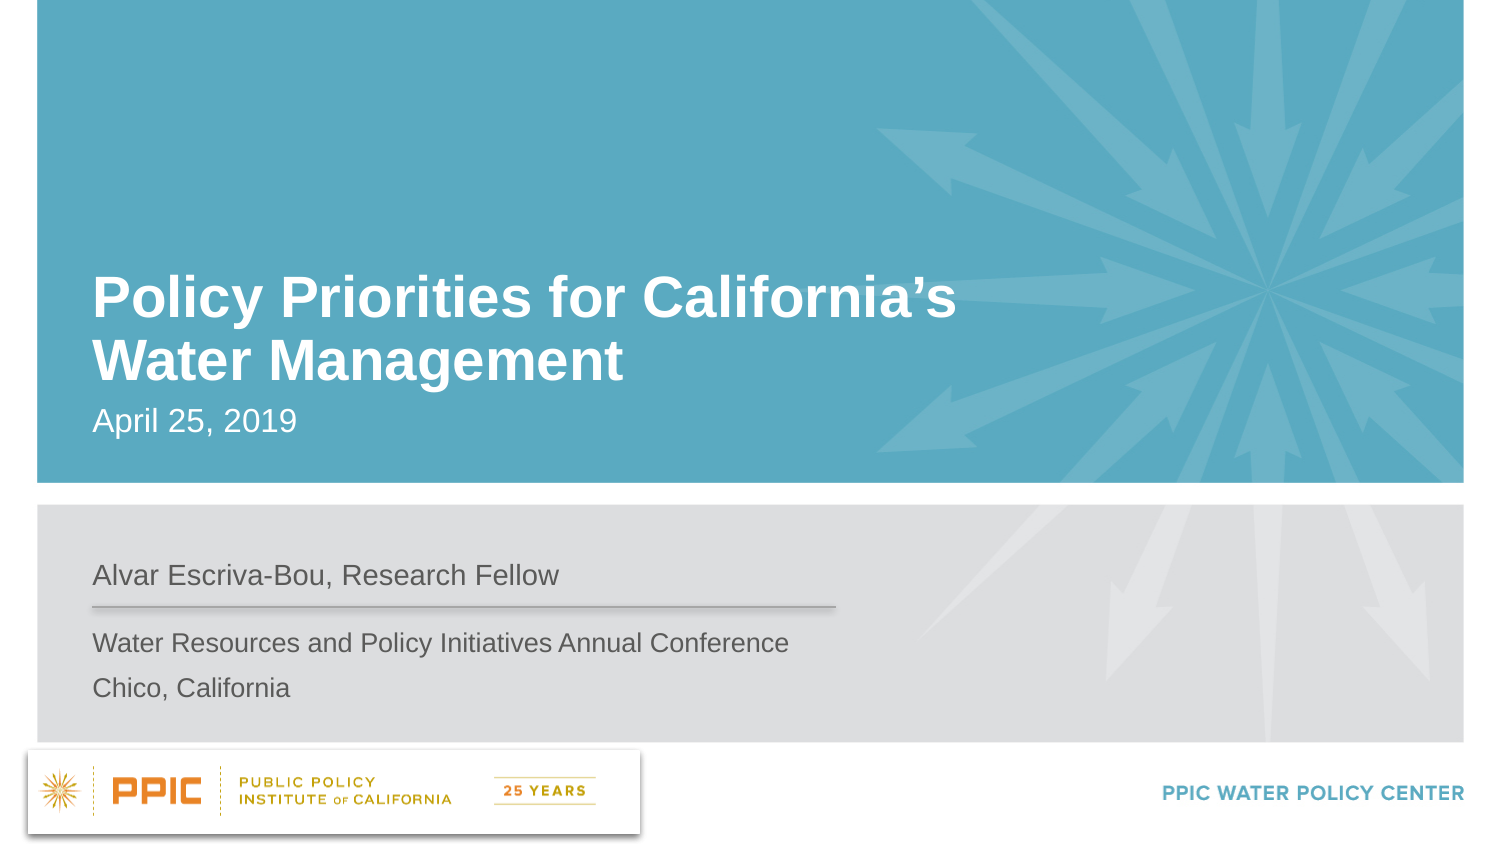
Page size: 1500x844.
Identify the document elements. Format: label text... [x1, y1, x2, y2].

subtitle April 25, 2019 [92, 403, 1388, 483]
list Alvar Escriva-Bou, Research Fellow [92, 560, 836, 599]
list Water Resources and Policy Initiatives Annual Conference Chico, California [92, 625, 891, 703]
title Policy Priorities for California’s Water Management [92, 206, 1416, 393]
picture [0, 0, 1500, 844]
